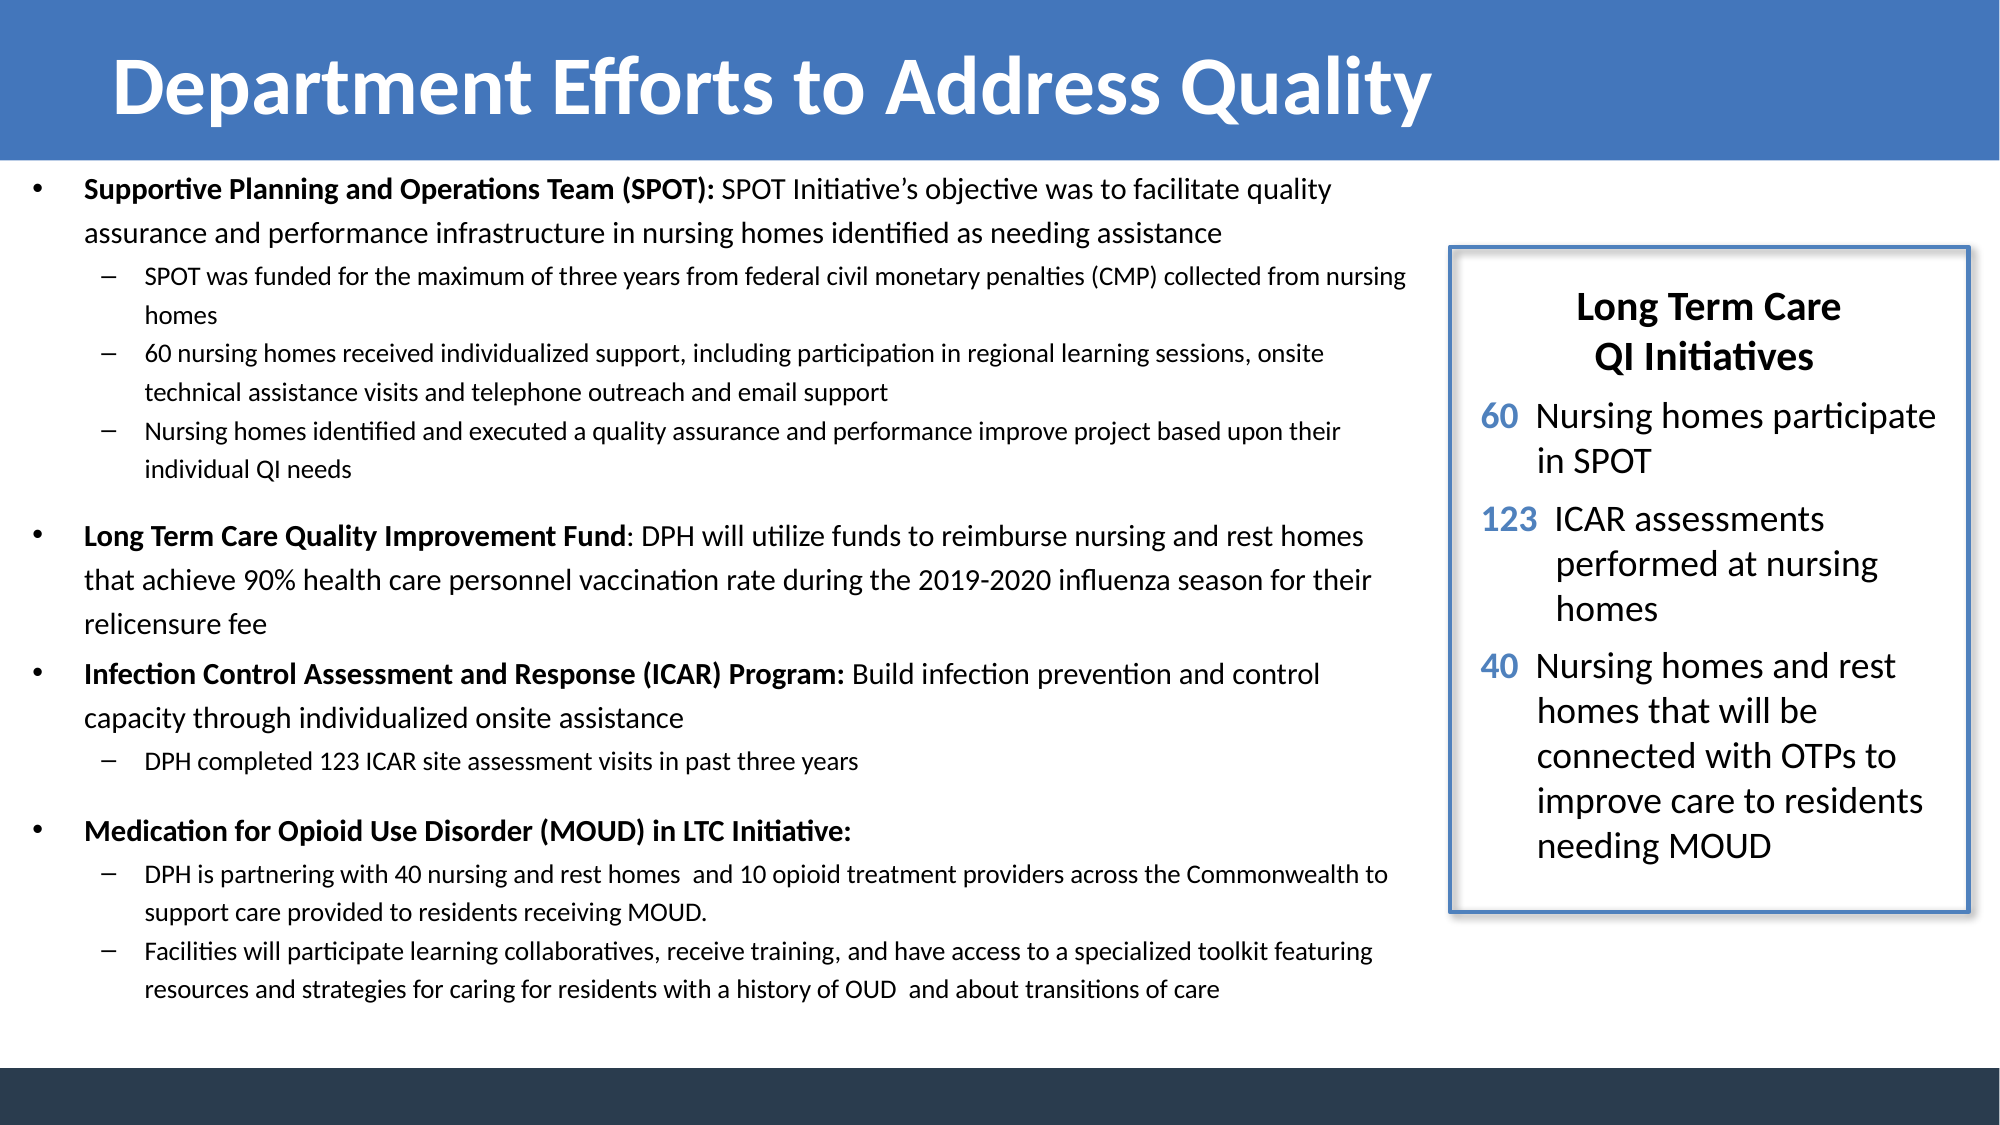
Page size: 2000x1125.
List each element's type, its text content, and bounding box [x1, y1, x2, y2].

text_box [1449, 246, 1969, 912]
list Supportive Planning and Operations Team (SPOT): SPOT Initiative’s objective was to facilitate quality assurance and performance infrastructure in nursing homes identified as needing assistance SPOT was funded for the maximum of three years from federal civil monetary penalties (CMP) collected from nursing homes 60 nursing homes received individualized support, including participation in regional learning sessions, onsite technical assistance visits and telephone outreach and email support Nursing homes identified and executed a quality assurance and performance improve project based upon their individual QI needs Long Term Care Quality Improvement Fund: DPH will utilize funds to reimburse nursing and rest homes that achieve 90% health care personnel vaccination rate during the 2019-2020 influenza season for their relicensure fee Infection Control Assessment and Response (ICAR) Program: Build infection prevention and control capacity through individualized onsite assistance DPH completed 123 ICAR site assessment visits in past three years Medication for Opioid Use Disorder (MOUD) in LTC Initiative: DPH is partnering with 40 nursing and rest homes and 10 opioid treatment providers across the Commonwealth to support care provided to residents receiving MOUD. Facilities will participate learning collaboratives, receive training, and have access to a specialized toolkit featuring resources and strategies for caring for residents with a history of OUD and about transitions of care [17, 154, 1424, 1074]
text_box Long Term Care QI Initiatives 60 Nursing homes participate in SPOT 123 ICAR assessments performed at nursing homes 40 Nursing homes and rest homes that will be connected with OTPs to improve care to residents needing MOUD [1465, 271, 1953, 874]
title Department Efforts to Address Quality [97, 9, 1897, 153]
